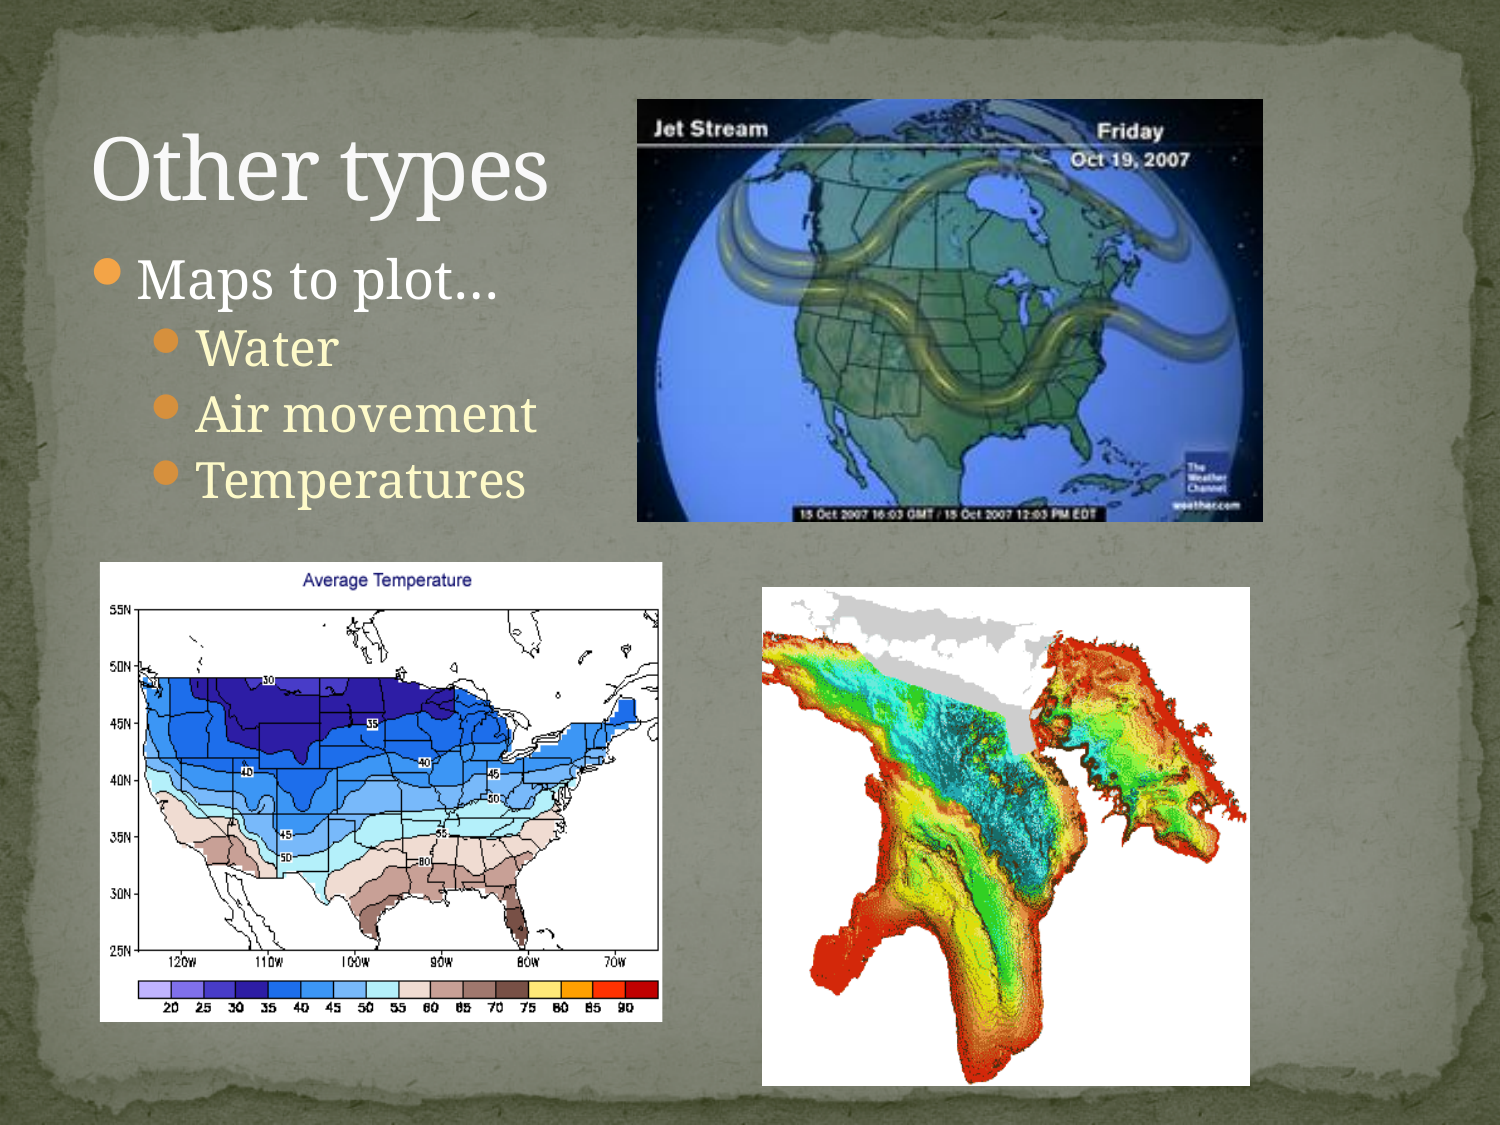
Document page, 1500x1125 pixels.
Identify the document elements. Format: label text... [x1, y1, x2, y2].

title Other types [74, 24, 1425, 225]
picture [637, 99, 1263, 522]
list Maps to plot… Water Air movement Temperatures [74, 237, 1426, 1006]
picture [762, 587, 1251, 1086]
picture [99, 562, 663, 1022]
